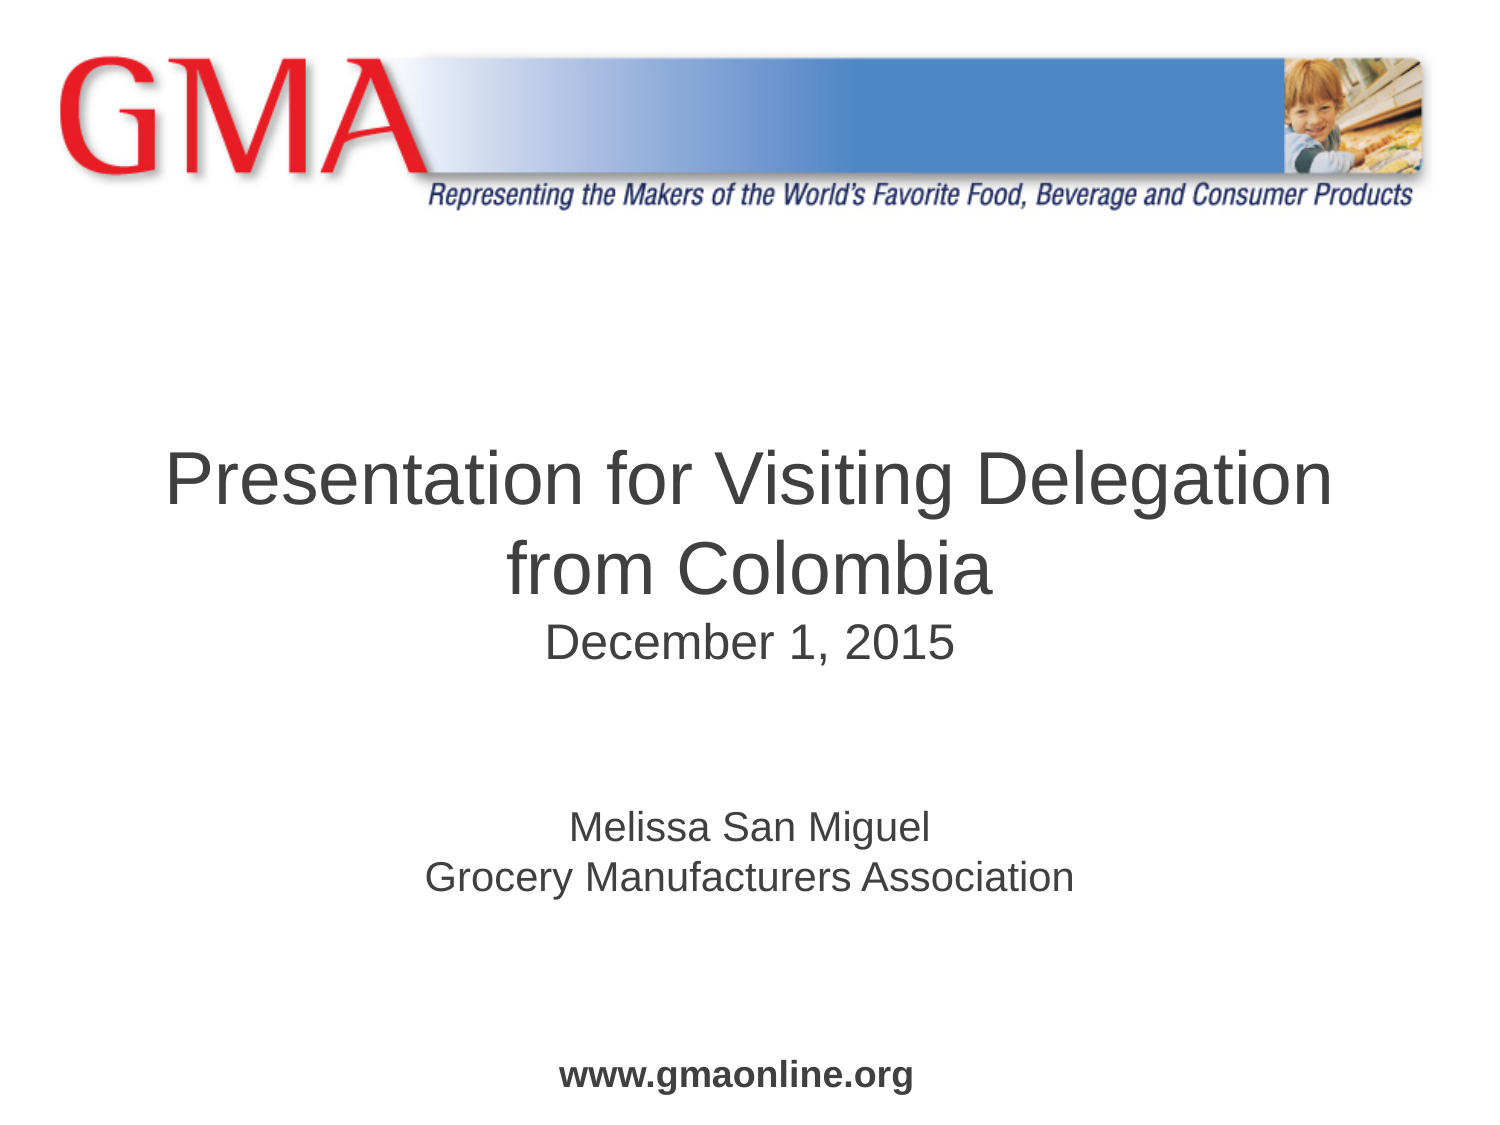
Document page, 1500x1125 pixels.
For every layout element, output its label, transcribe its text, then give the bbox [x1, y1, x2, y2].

picture [53, 44, 1443, 218]
title Presentation for Visiting Delegation from Colombia December 1, 2015 Melissa San Miguel Grocery Manufacturers Association [74, 268, 1426, 1041]
